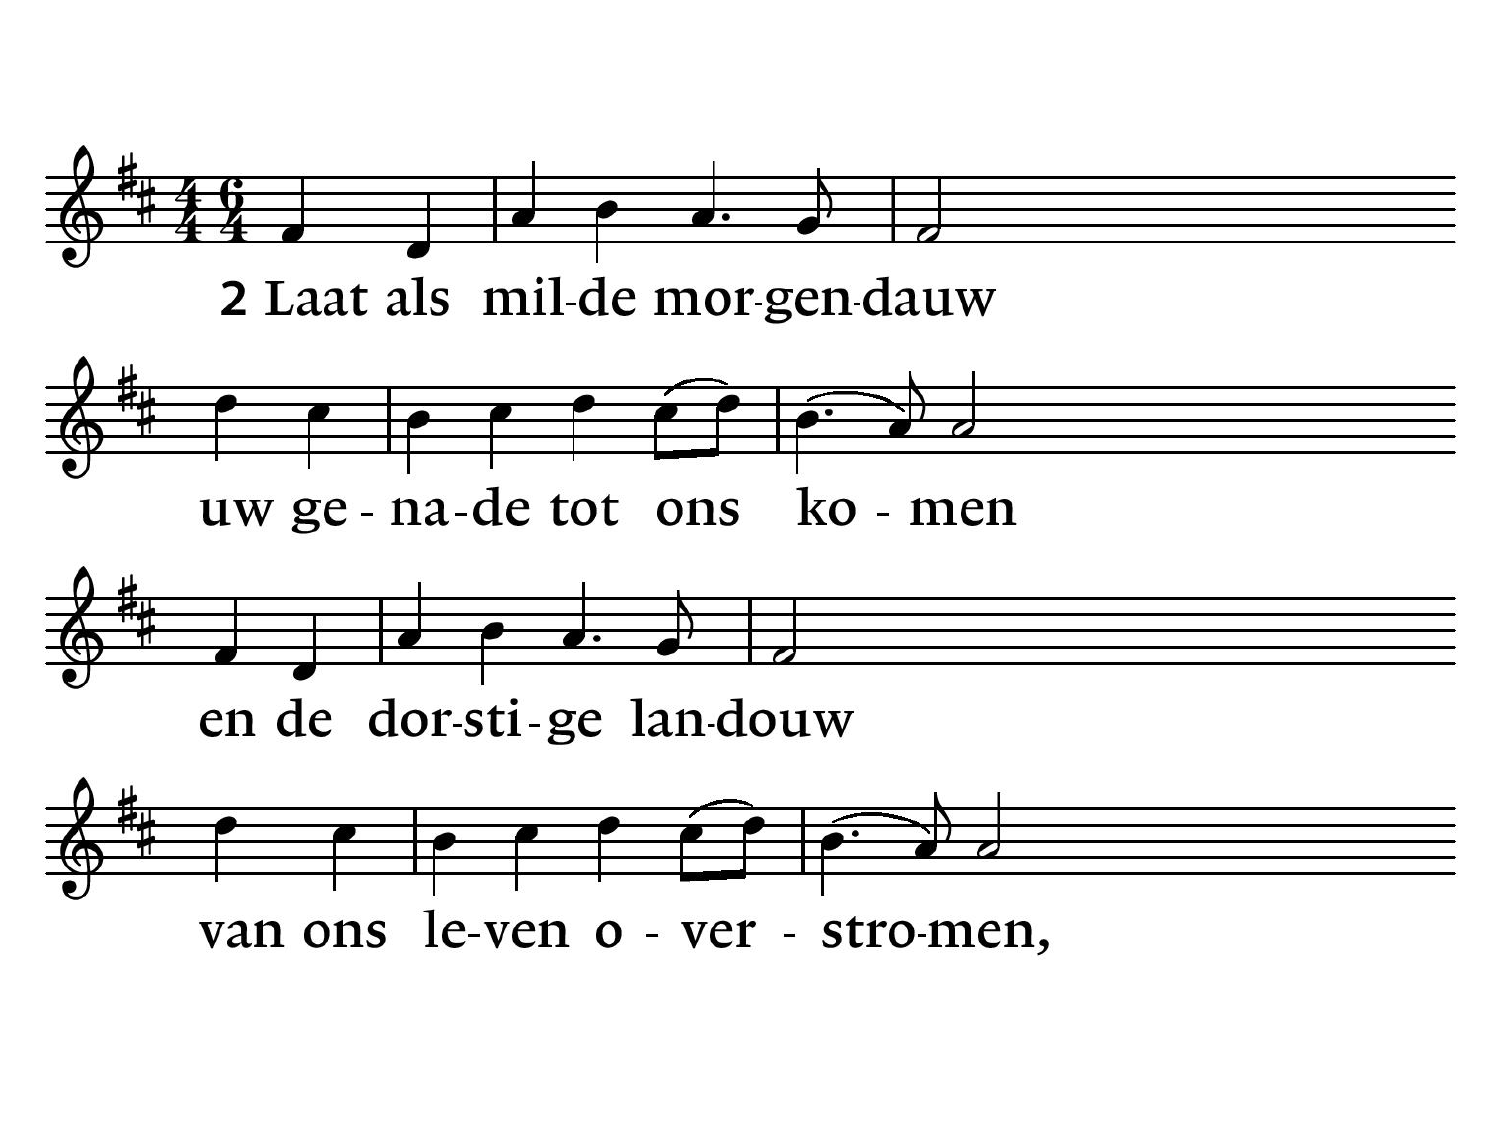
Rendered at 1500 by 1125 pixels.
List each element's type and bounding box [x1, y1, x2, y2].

list [0, 0, 1500, 1125]
